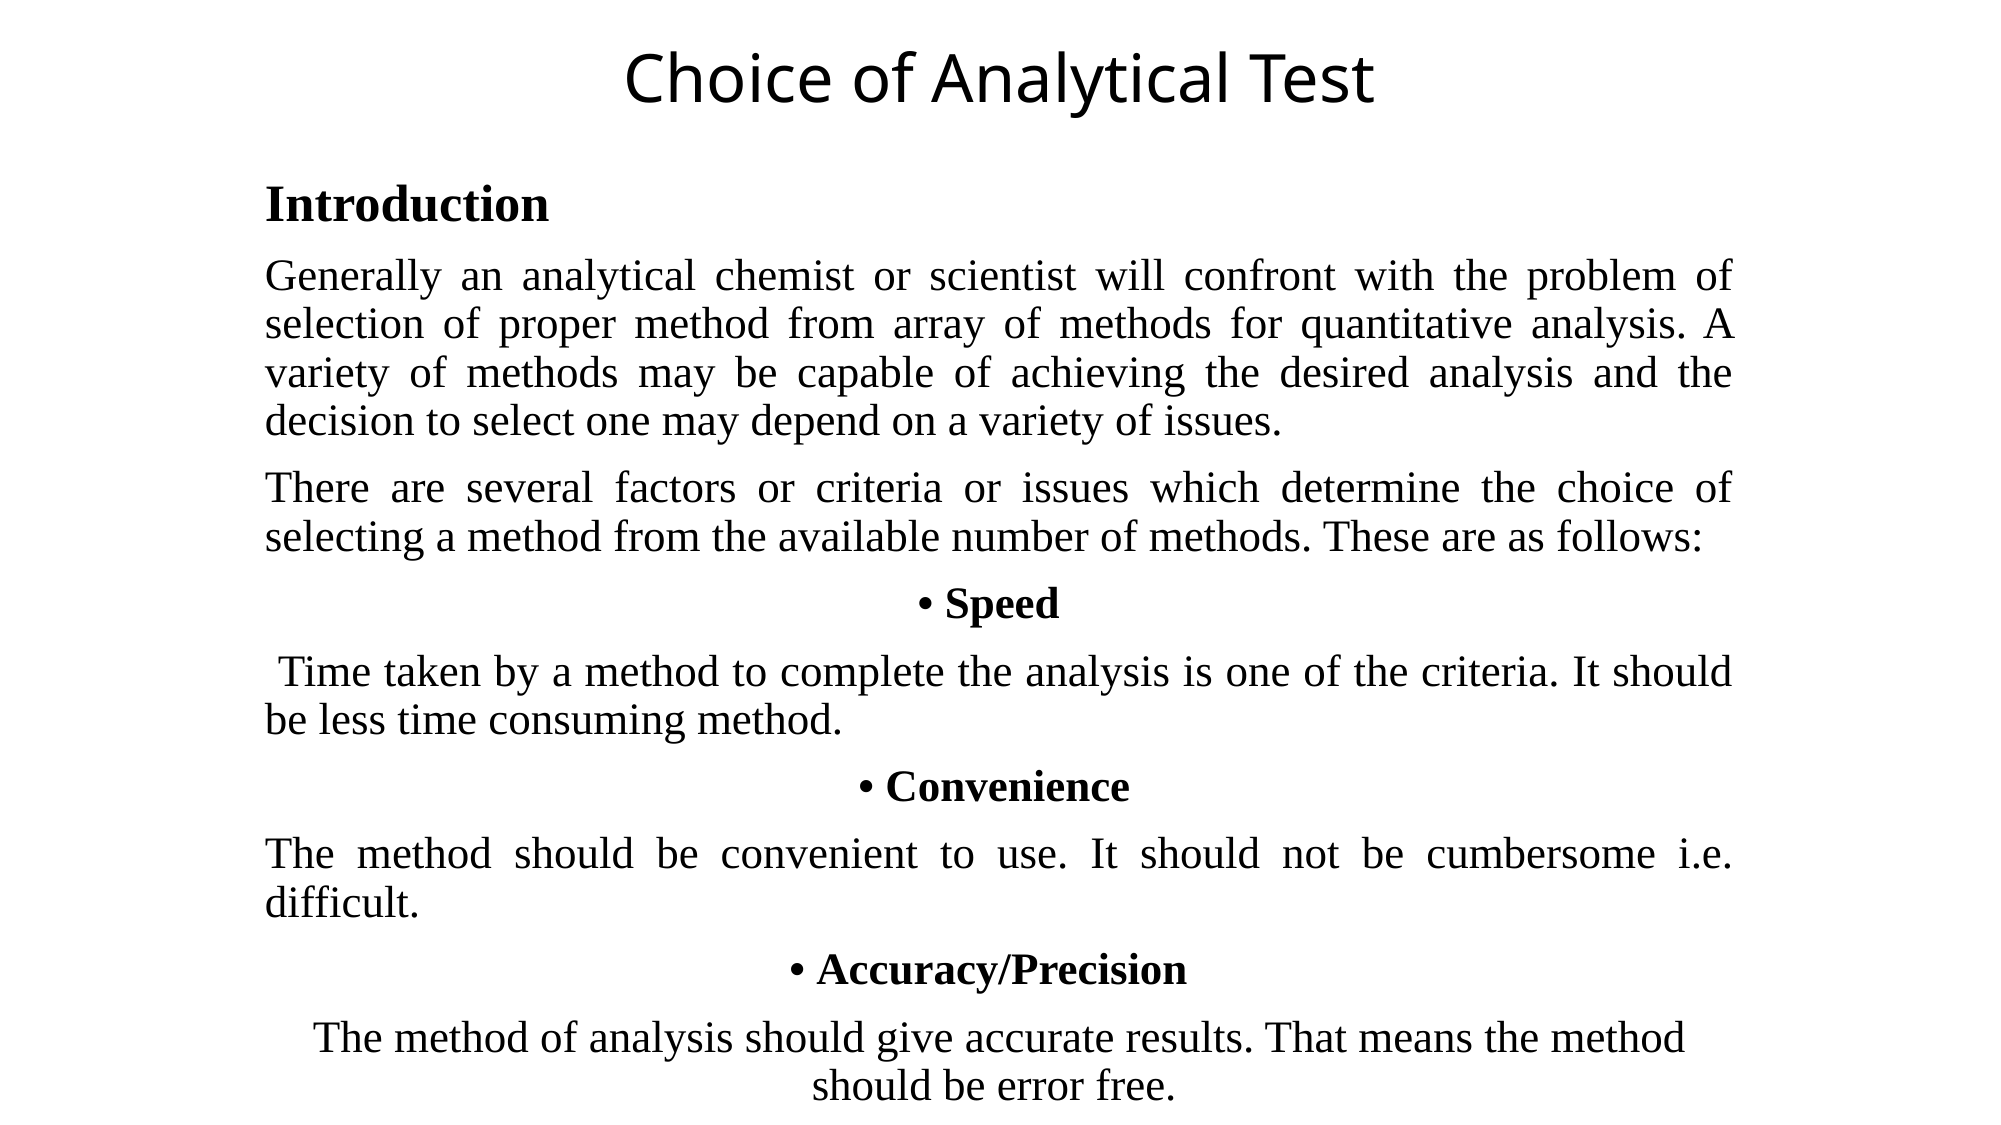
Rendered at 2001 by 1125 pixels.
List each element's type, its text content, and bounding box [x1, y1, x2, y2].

title Choice of Analytical Test [249, 0, 1750, 125]
subtitle Introduction Generally an analytical chemist or scientist will confront with the problem of selection of proper method from array of methods for quantitative analysis. A variety of methods may be capable of achieving the desired analysis and the decision to select one may depend on a variety of issues. There are several factors or criteria or issues which determine the choice of selecting a method from the available number of methods. These are as follows: • Speed Time taken by a method to complete the analysis is one of the criteria. It should be less time consuming method. • Convenience The method should be convenient to use. It should not be cumbersome i.e. difficult. • Accuracy/Precision The method of analysis should give accurate results. That means the method should be error free. [249, 168, 1750, 1125]
